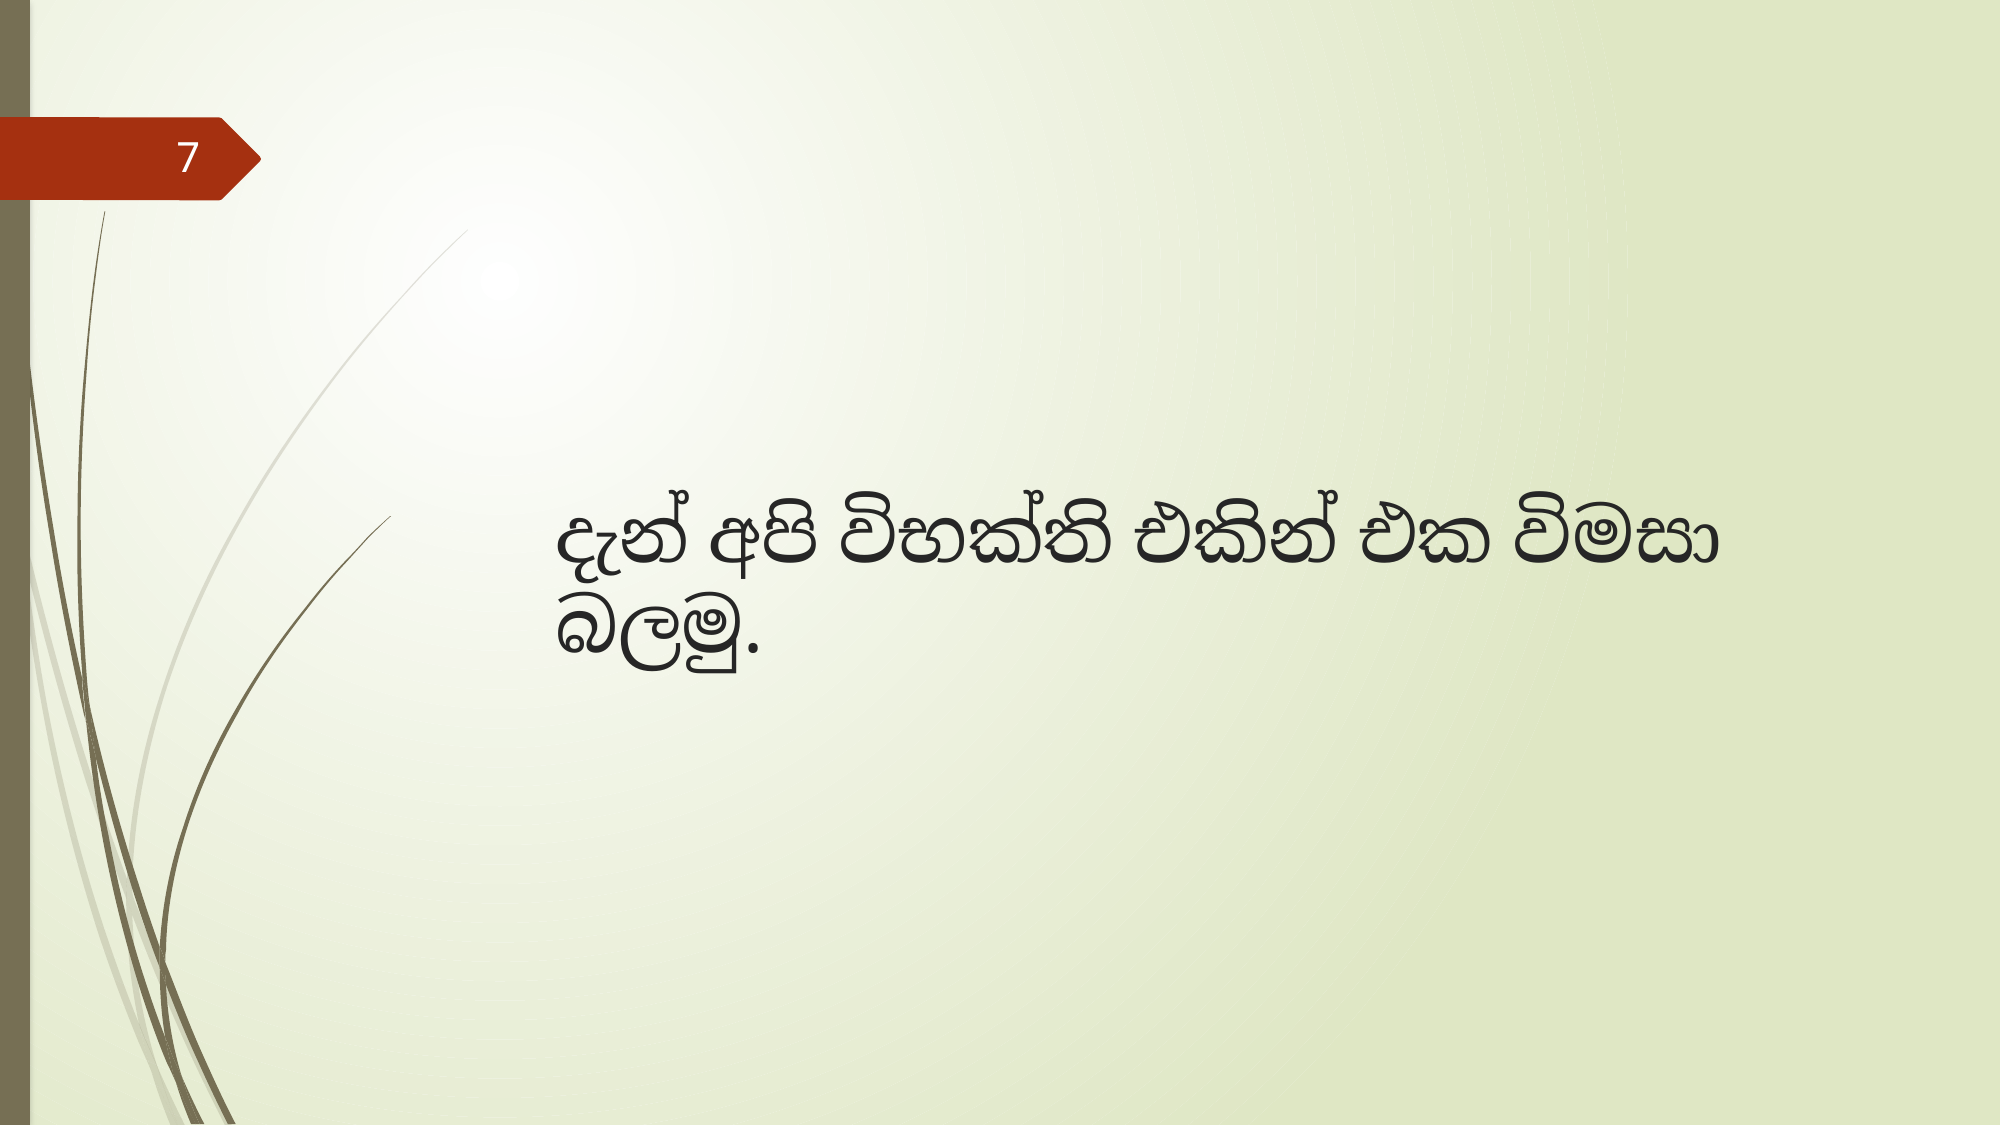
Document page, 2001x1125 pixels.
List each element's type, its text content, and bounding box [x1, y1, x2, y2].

title දැන් අපි විභක්ති එකින් එක විමසා බලමු. [540, 479, 1745, 690]
slide_number 7 [87, 129, 216, 190]
